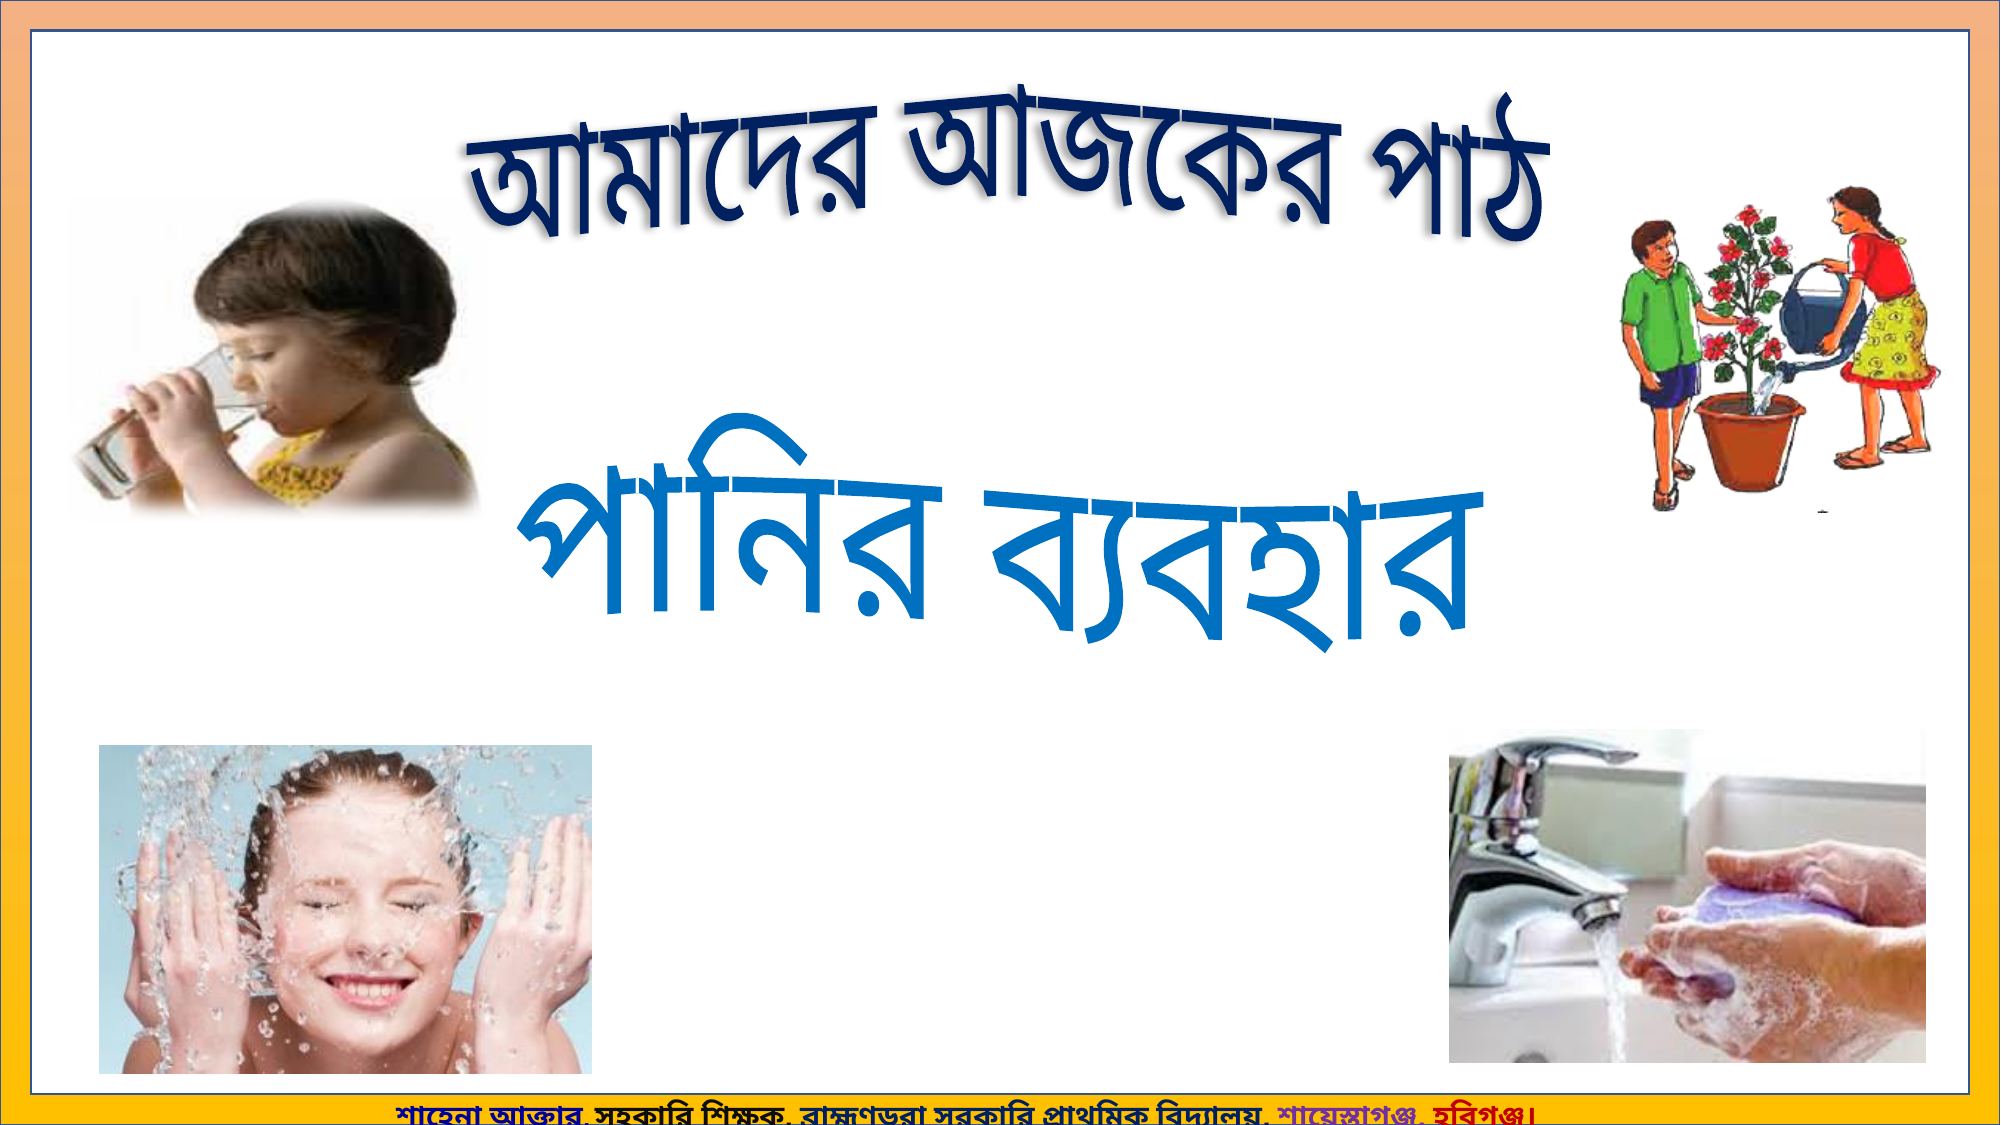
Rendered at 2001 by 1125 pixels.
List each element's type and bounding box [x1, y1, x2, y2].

text_box [0, 0, 2000, 1125]
